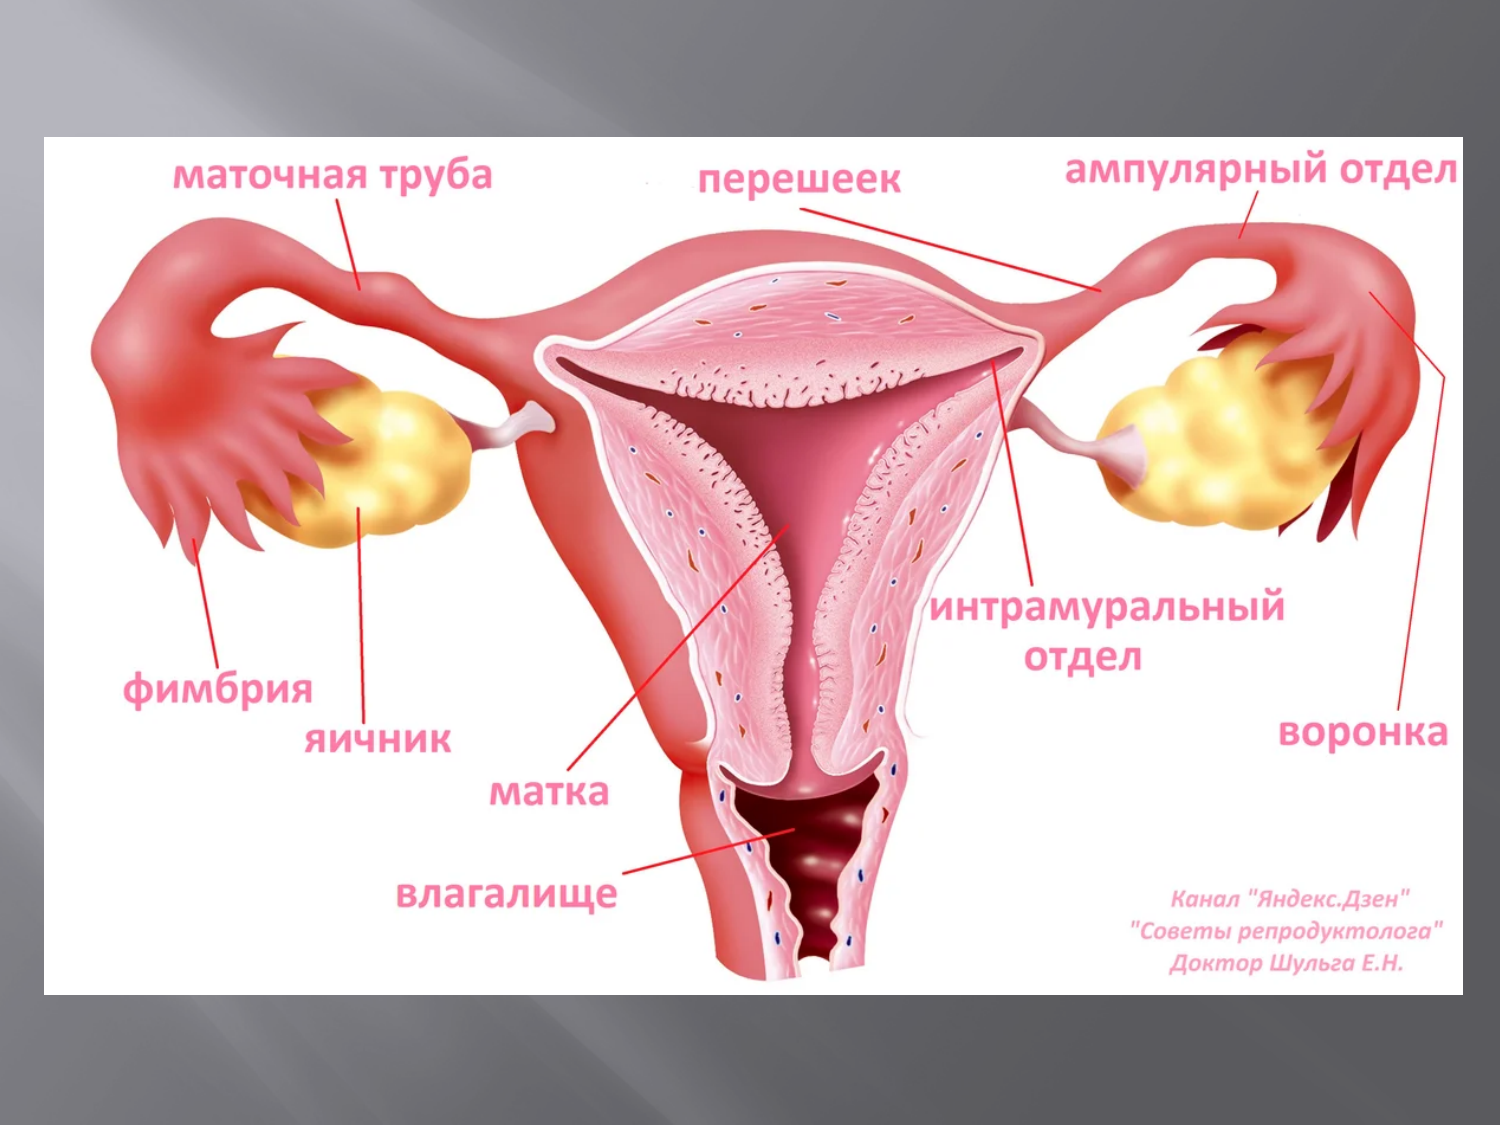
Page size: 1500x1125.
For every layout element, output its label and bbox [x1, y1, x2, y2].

picture [43, 136, 1463, 995]
